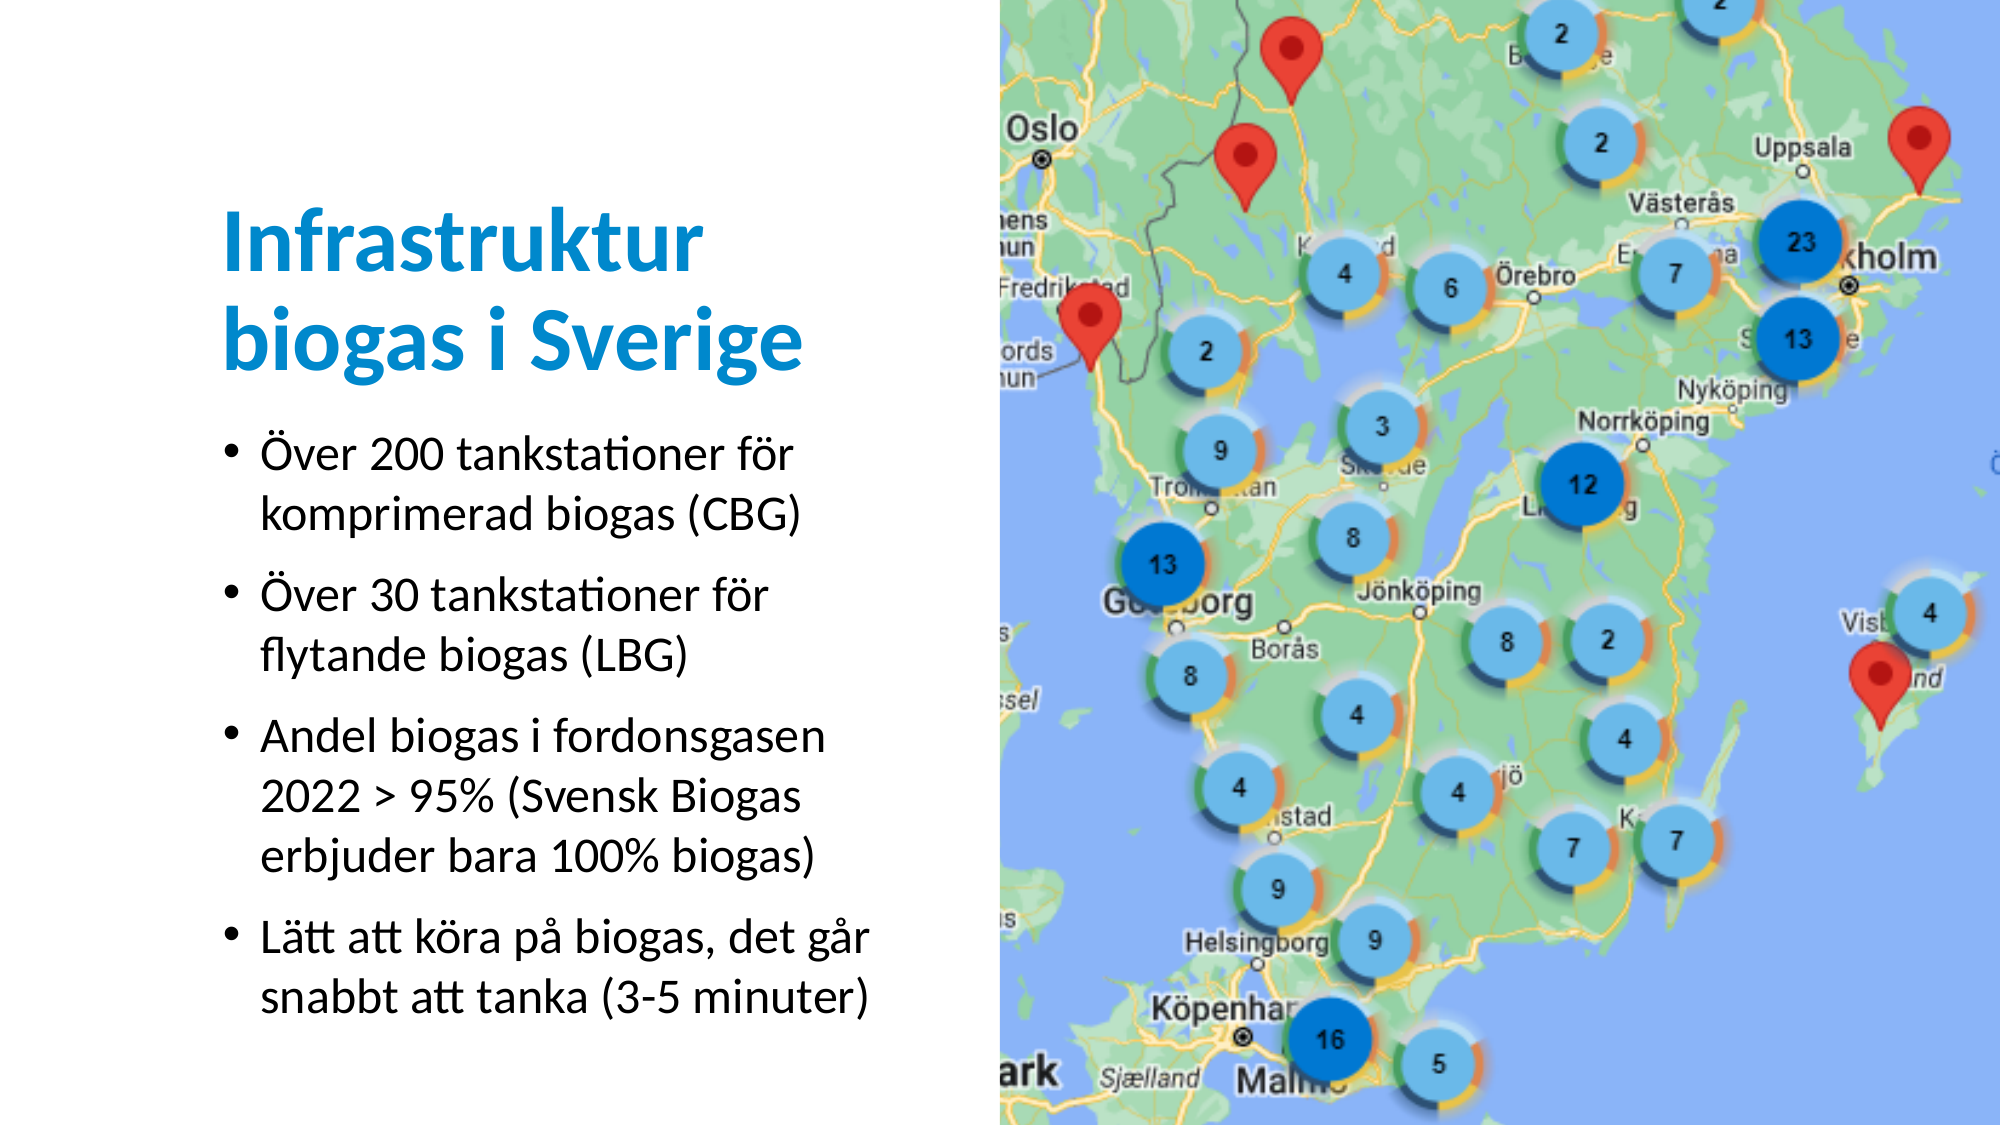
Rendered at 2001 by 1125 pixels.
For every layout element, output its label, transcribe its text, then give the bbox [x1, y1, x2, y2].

title Infrastruktur biogas i Sverige [206, 185, 953, 414]
picture [999, 0, 2000, 1125]
list Över 200 tankstationer för komprimerad biogas (CBG) Över 30 tankstationer för flytande biogas (LBG) Andel biogas i fordonsgasen 2022 > 95% (Svensk Biogas erbjuder bara 100% biogas) Lätt att köra på biogas, det går snabbt att tanka (3-5 minuter) [207, 413, 941, 988]
